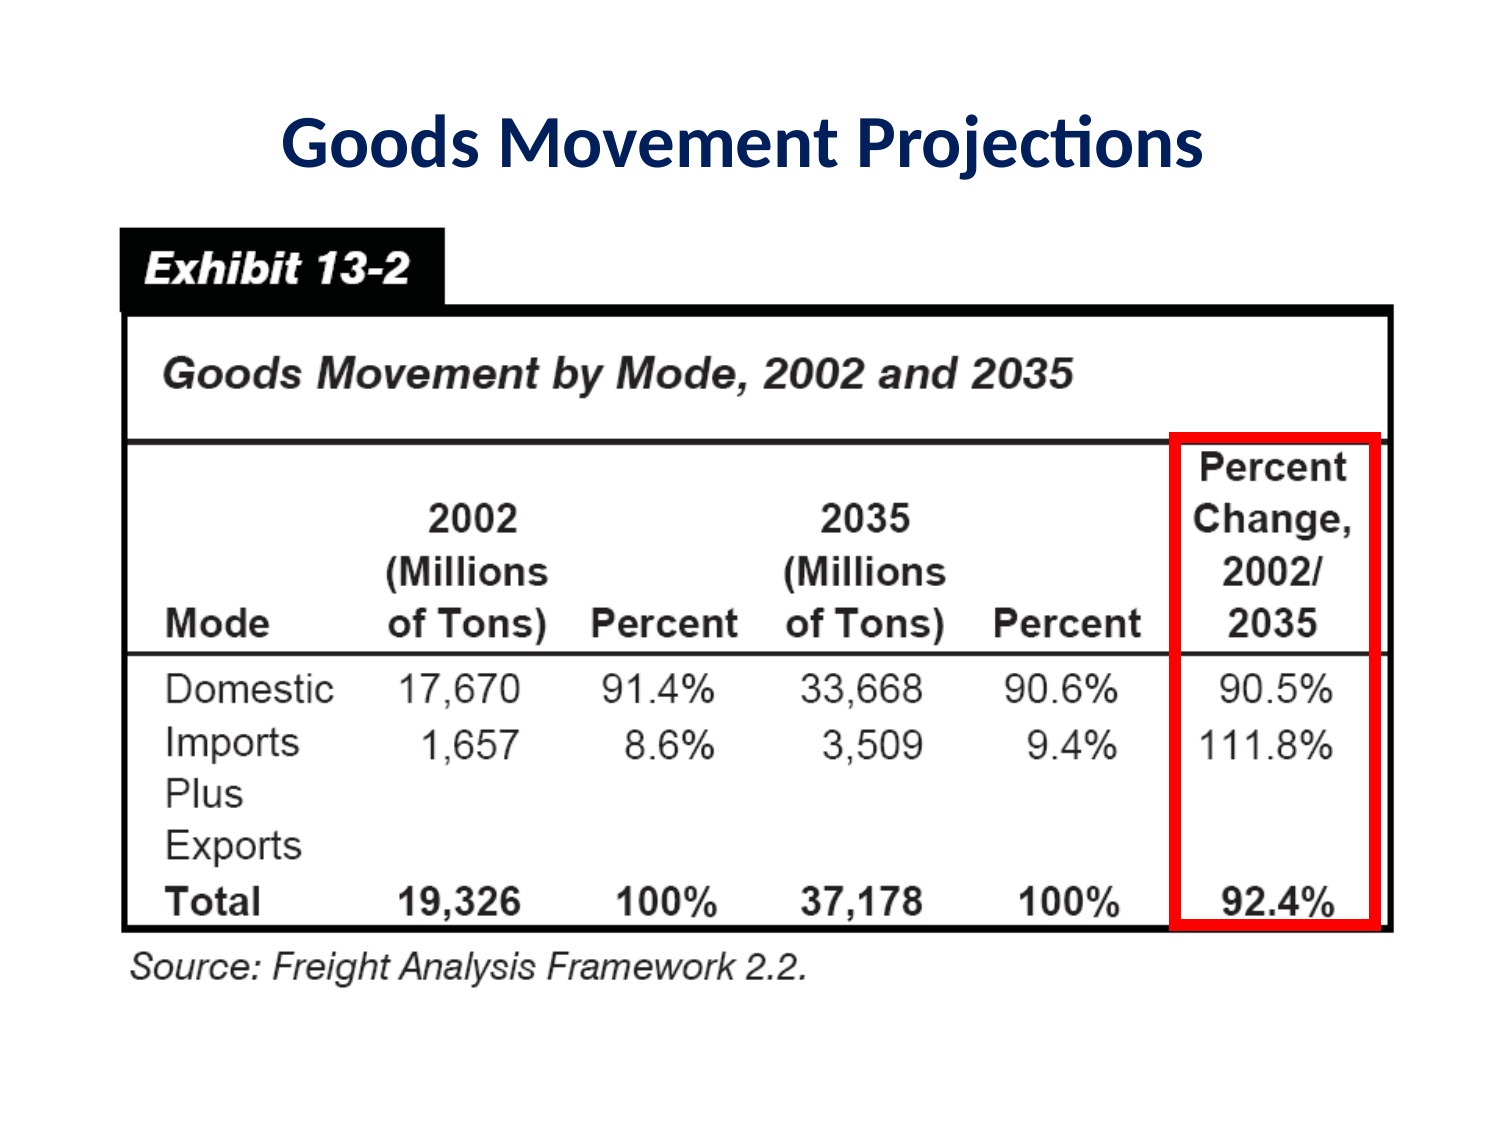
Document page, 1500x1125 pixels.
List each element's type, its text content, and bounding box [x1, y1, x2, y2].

picture [112, 212, 1401, 1001]
title Goods Movement Projections [112, 62, 1376, 211]
